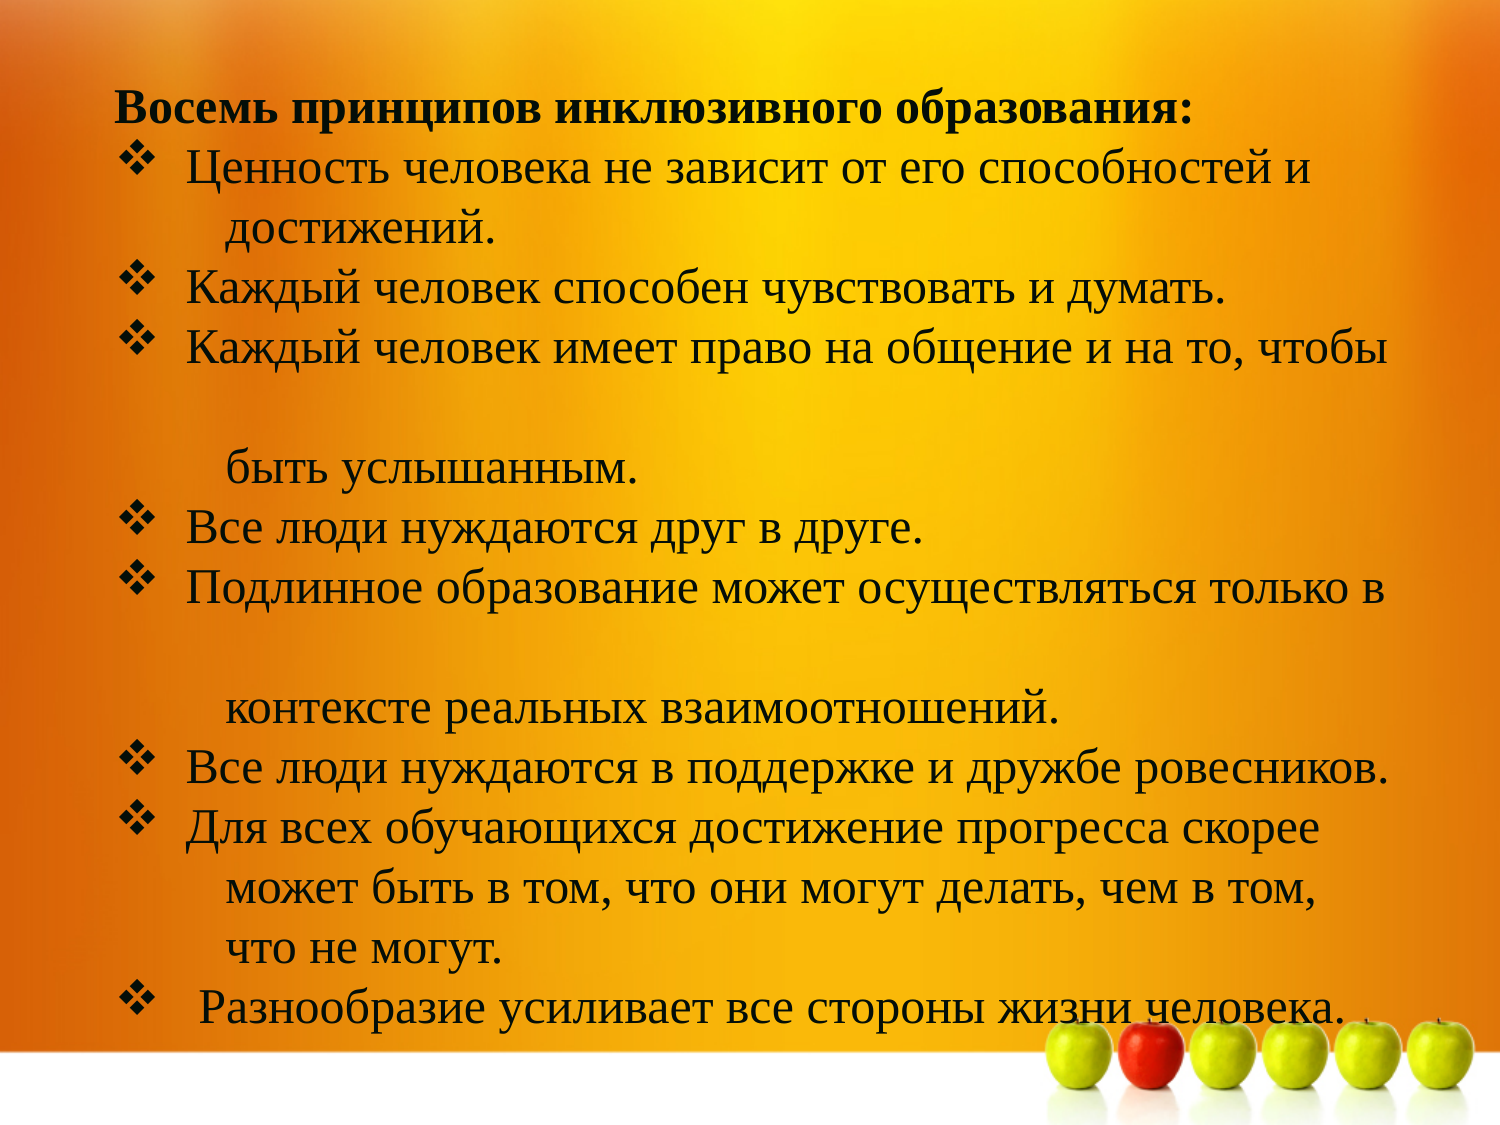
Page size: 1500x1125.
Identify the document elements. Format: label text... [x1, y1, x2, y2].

text_box Восемь принципов инклюзивного образования: Ценность человека не зависит от его способностей и достижений. Каждый человек способен чувствовать и думать. Каждый человек имеет право на общение и на то, чтобы быть услышанным. Все люди нуждаются друг в друге. Подлинное образование может осуществляться только в контексте реальных взаимоотношений. Все люди нуждаются в поддержке и дружбе ровесников. Для всех обучающихся достижение прогресса скорее может быть в том, что они могут делать, чем в том, что не могут. Разнообразие усиливает все стороны жизни человека. [100, 78, 1412, 1041]
picture [0, 0, 1500, 1125]
